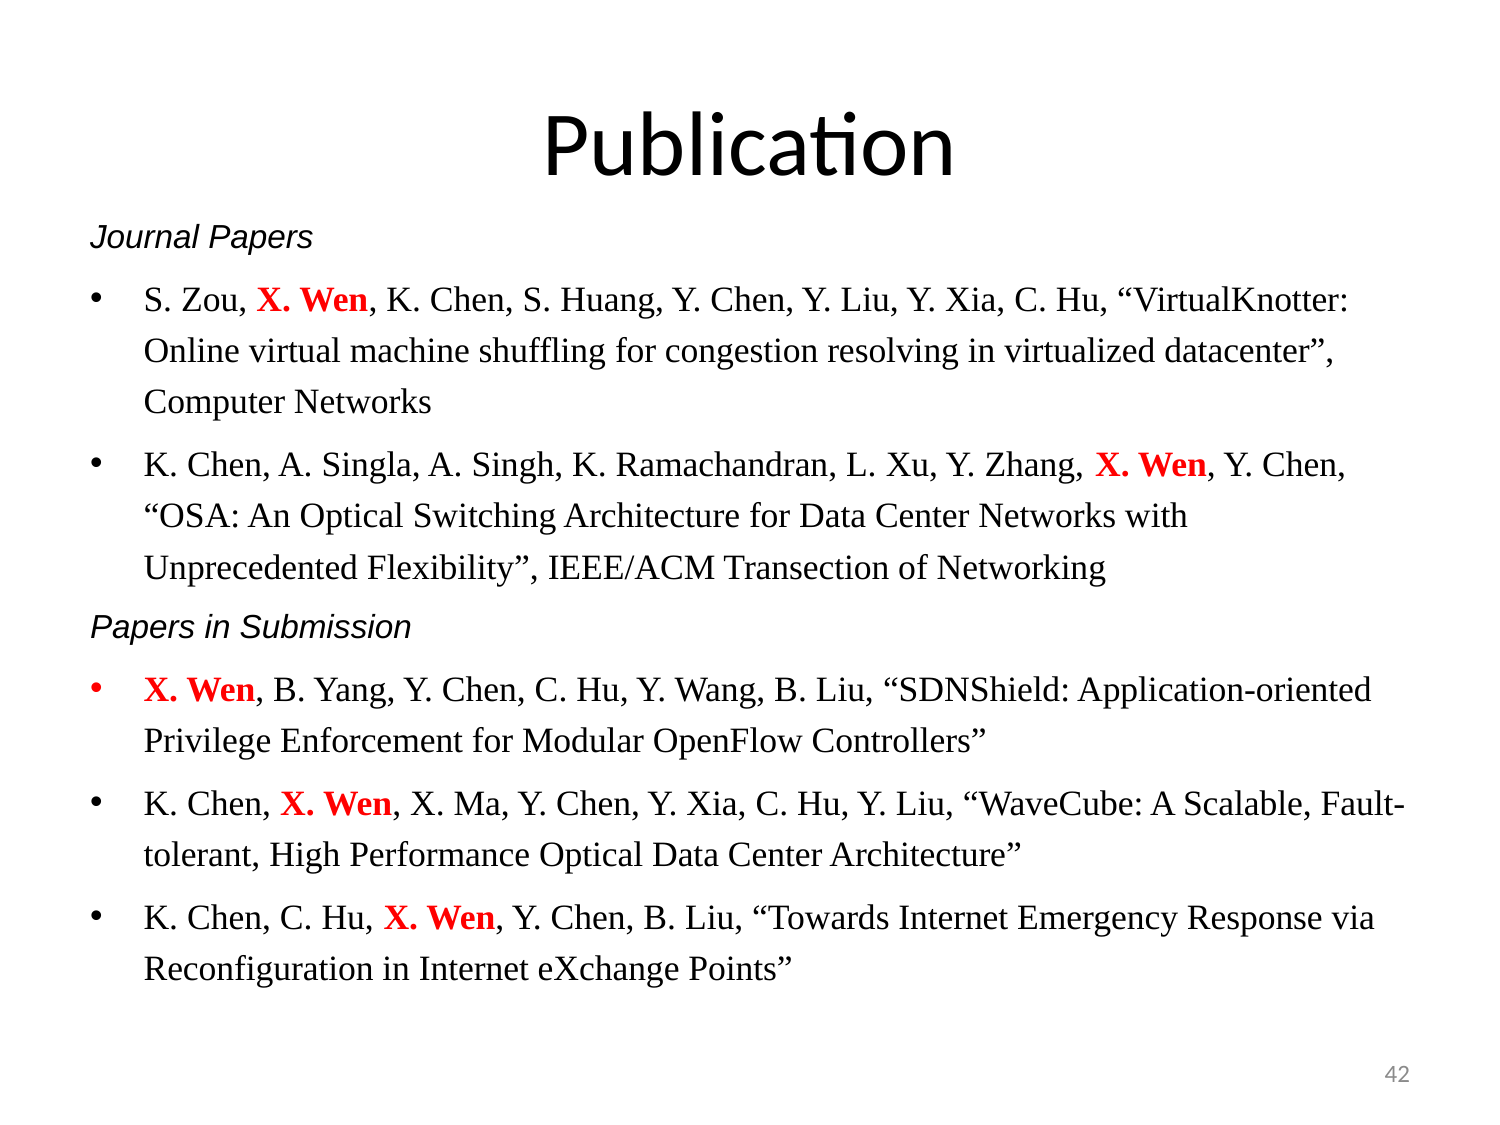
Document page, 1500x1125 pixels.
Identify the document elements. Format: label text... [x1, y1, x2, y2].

title Publication [75, 45, 1425, 200]
list Journal Papers S. Zou, X. Wen, K. Chen, S. Huang, Y. Chen, Y. Liu, Y. Xia, C. Hu, “VirtualKnotter: Online virtual machine shuffling for congestion resolving in virtualized datacenter”, Computer Networks K. Chen, A. Singla, A. Singh, K. Ramachandran, L. Xu, Y. Zhang, X. Wen, Y. Chen, “OSA: An Optical Switching Architecture for Data Center Networks with Unprecedented Flexibility”, IEEE/ACM Transection of Networking Papers in Submission X. Wen, B. Yang, Y. Chen, C. Hu, Y. Wang, B. Liu, “SDNShield: Application-oriented Privilege Enforcement for Modular OpenFlow Controllers” K. Chen, X. Wen, X. Ma, Y. Chen, Y. Xia, C. Hu, Y. Liu, “WaveCube: A Scalable, Fault-tolerant, High Performance Optical Data Center Architecture” K. Chen, C. Hu, X. Wen, Y. Chen, B. Liu, “Towards Internet Emergency Response via Reconfiguration in Internet eXchange Points” [75, 200, 1425, 1005]
slide_number 42 [1074, 1042, 1425, 1103]
